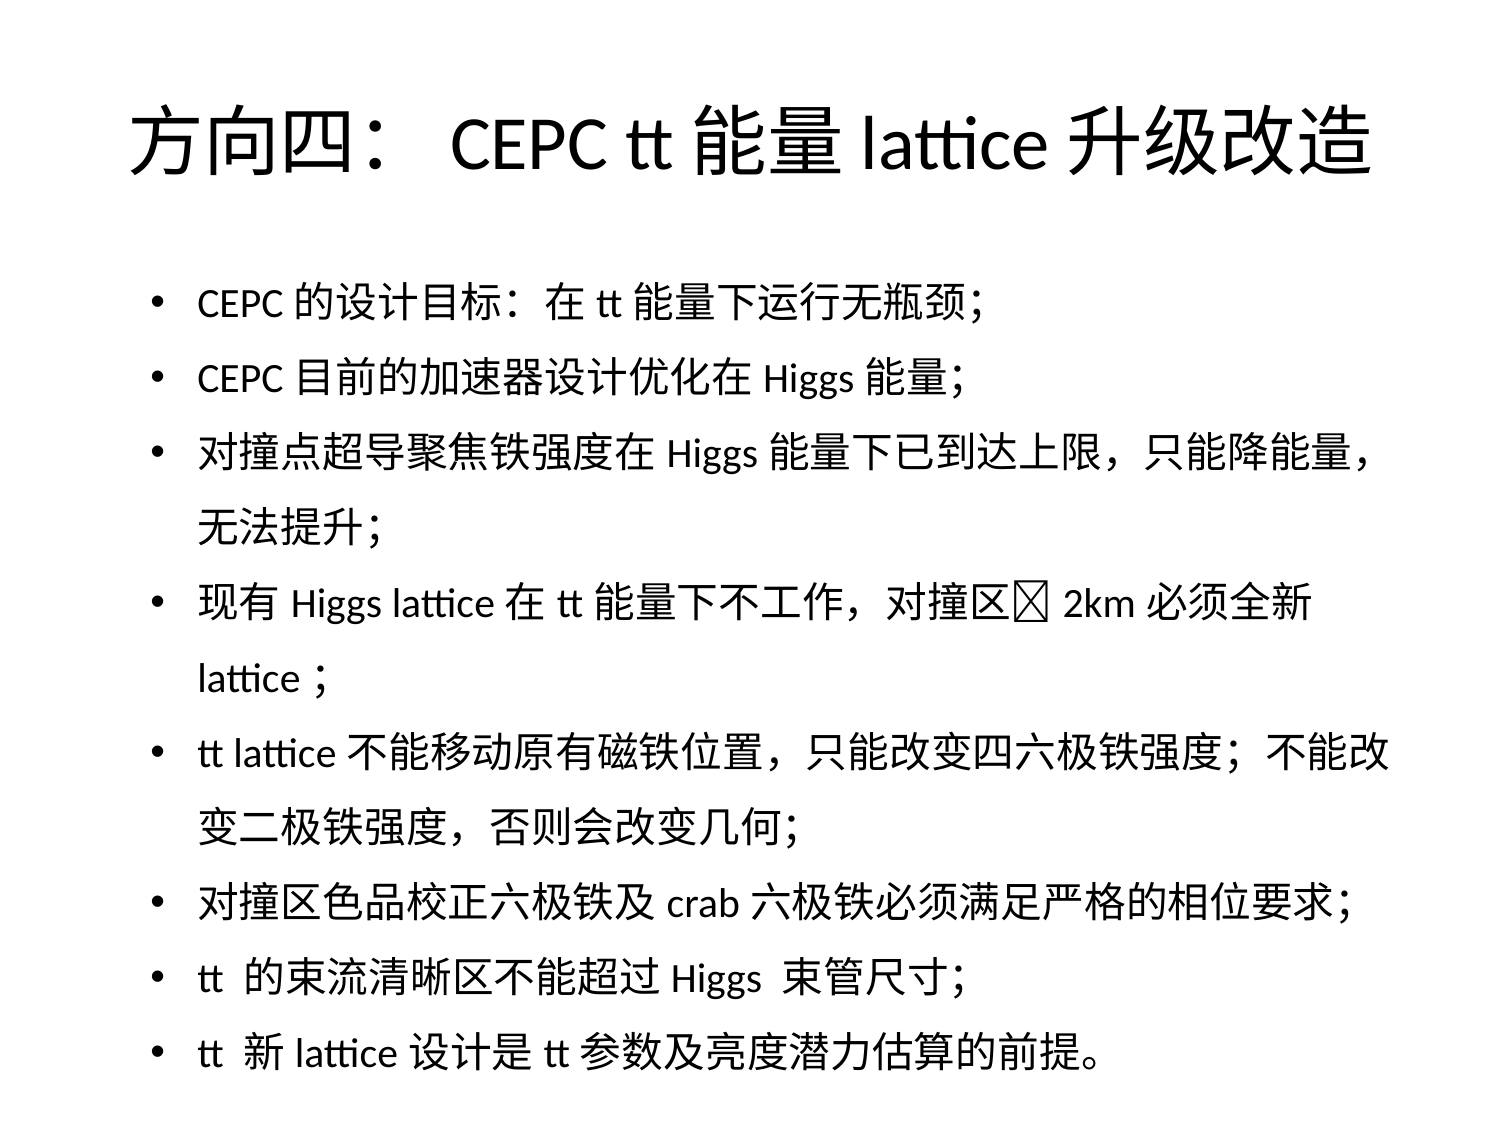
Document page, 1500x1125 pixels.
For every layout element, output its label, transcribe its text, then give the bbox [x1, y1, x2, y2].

title 方向四：CEPC tt能量lattice升级改造 [75, 45, 1425, 233]
text_box CEPC的设计目标：在tt能量下运行无瓶颈； CEPC目前的加速器设计优化在Higgs能量； 对撞点超导聚焦铁强度在Higgs能量下已到达上限，只能降能量，无法提升； 现有Higgs lattice在tt能量下不工作，对撞区2km必须全新lattice； tt lattice不能移动原有磁铁位置，只能改变四六极铁强度；不能改变二极铁强度，否则会改变几何； 对撞区色品校正六极铁及crab六极铁必须满足严格的相位要求； tt 的束流清晰区不能超过Higgs 束管尺寸； tt 新lattice设计是tt参数及亮度潜力估算的前提。 [135, 243, 1435, 1084]
